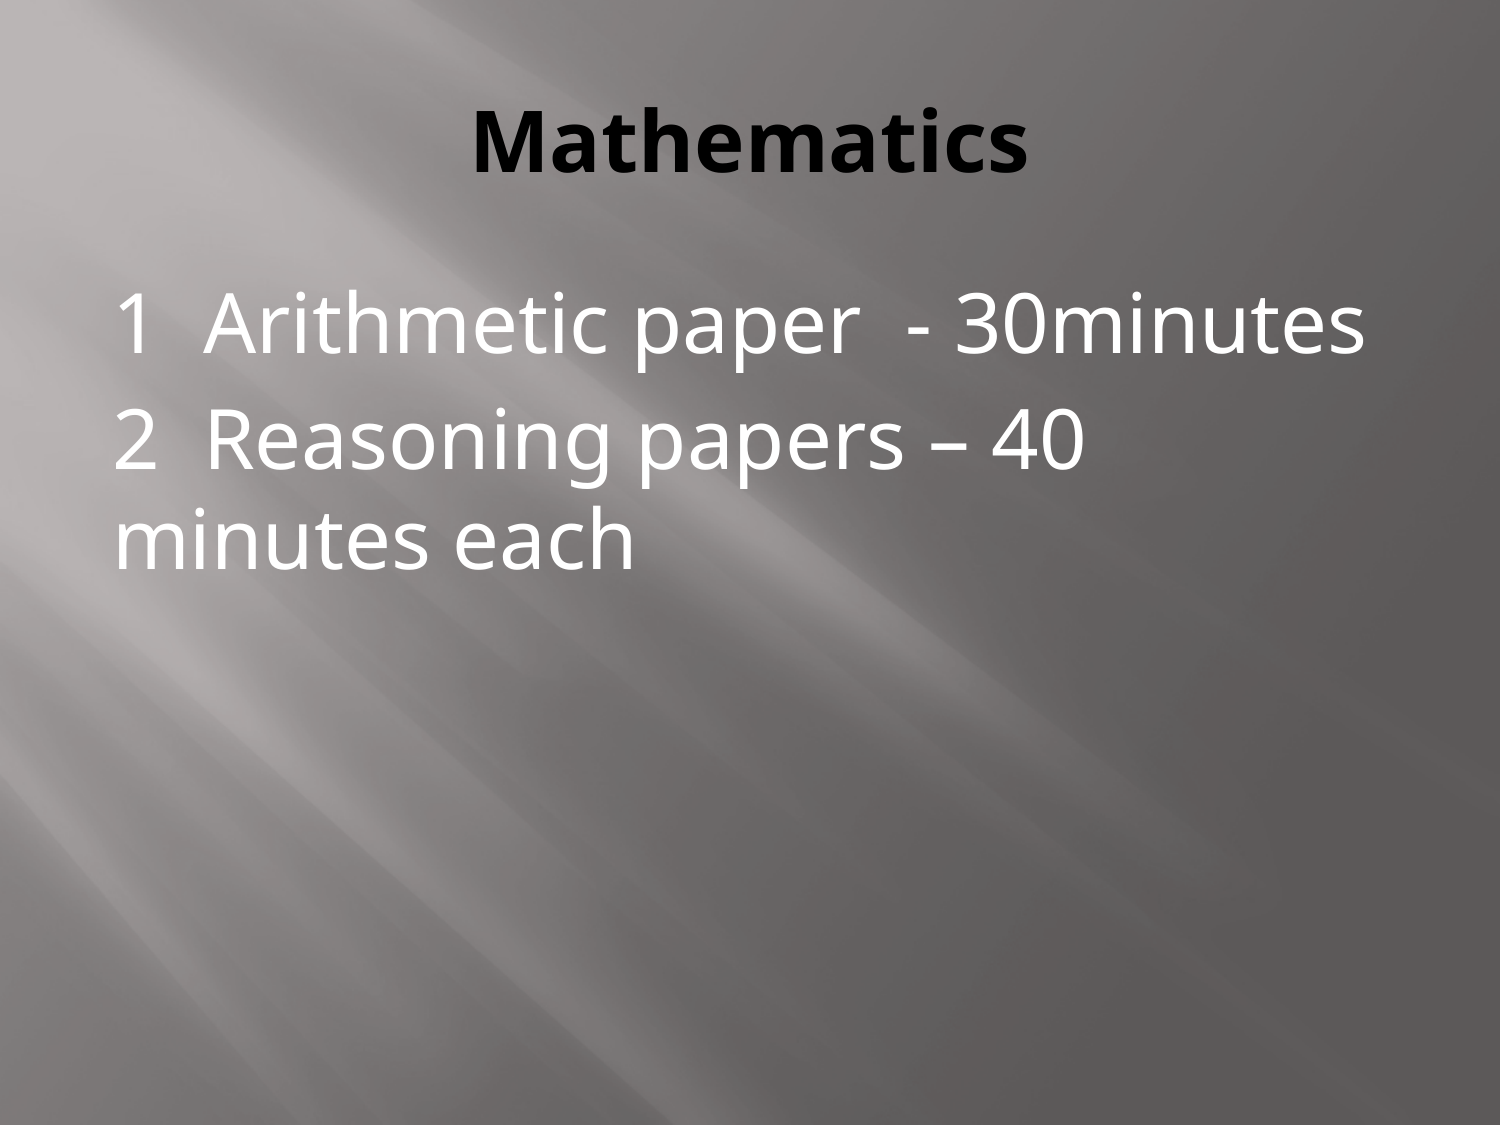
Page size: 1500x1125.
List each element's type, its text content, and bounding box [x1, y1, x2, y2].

list 1 Arithmetic paper - 30minutes 2 Reasoning papers – 40 minutes each [75, 262, 1425, 1035]
title Mathematics [75, 45, 1425, 233]
